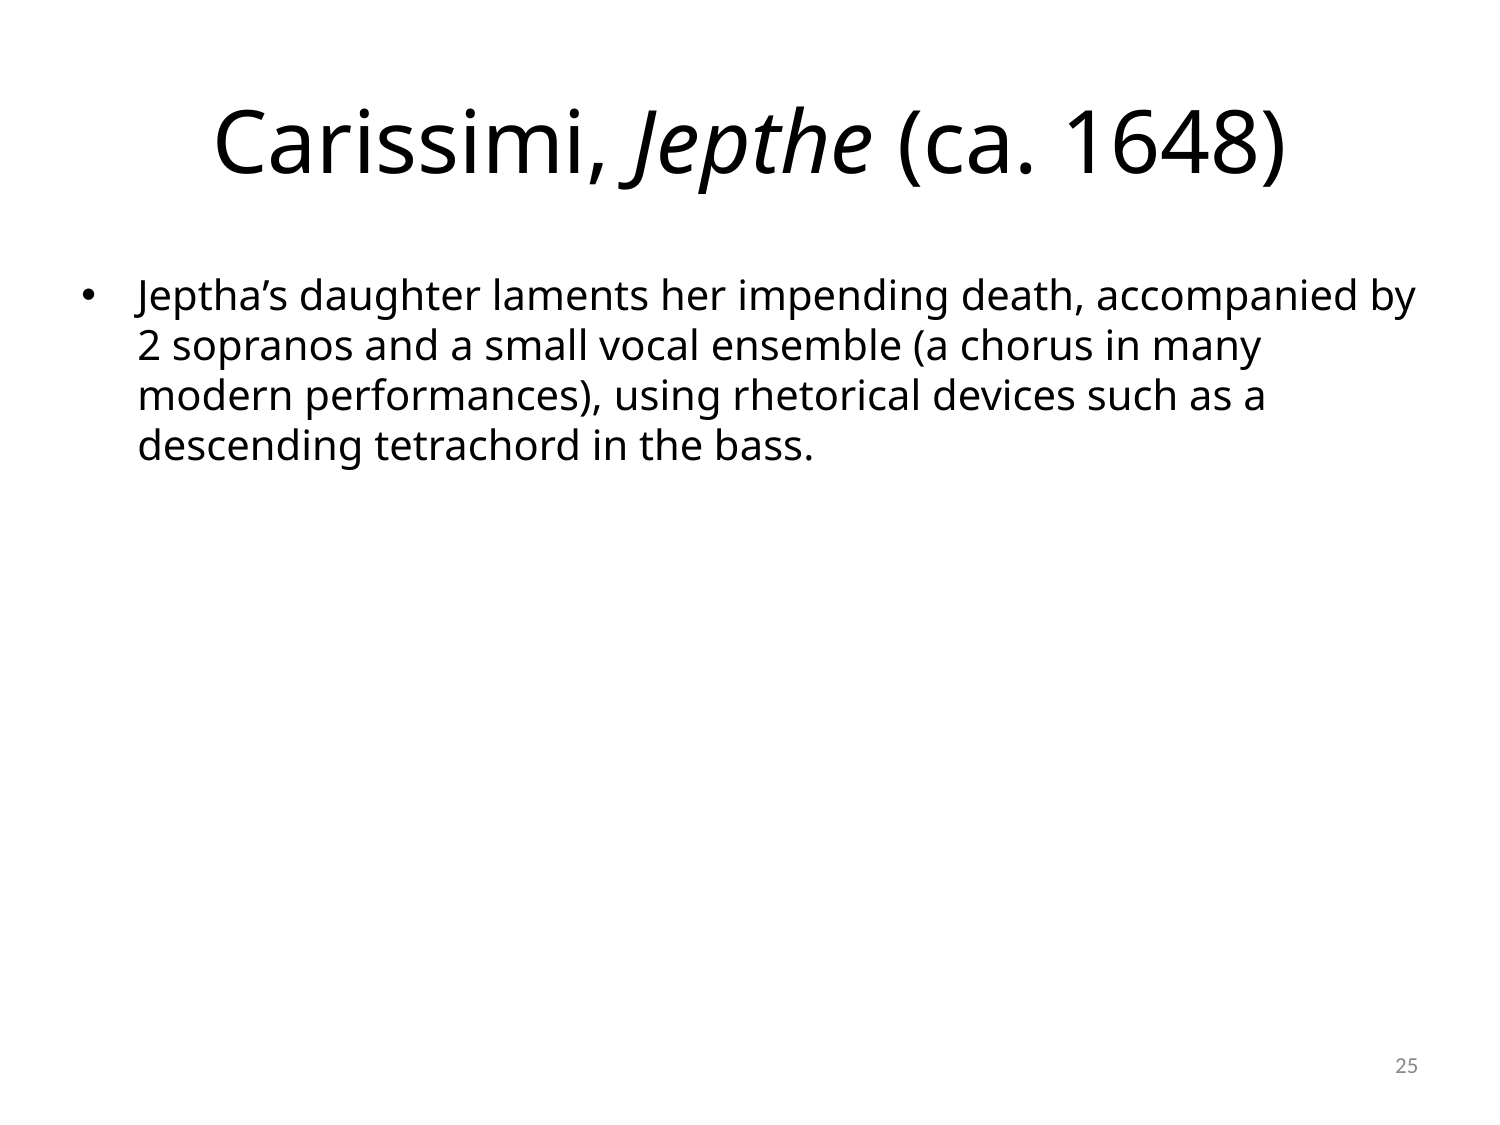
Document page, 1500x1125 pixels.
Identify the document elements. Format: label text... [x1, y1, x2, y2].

list Jeptha’s daughter laments her impending death, accompanied by 2 sopranos and a small vocal ensemble (a chorus in many modern performances), using rhetorical devices such as a descending tetrachord in the bass. [75, 262, 1425, 478]
text_box 25 [1386, 1044, 1425, 1084]
title Carissimi, Jepthe (ca. 1648) [75, 45, 1425, 233]
